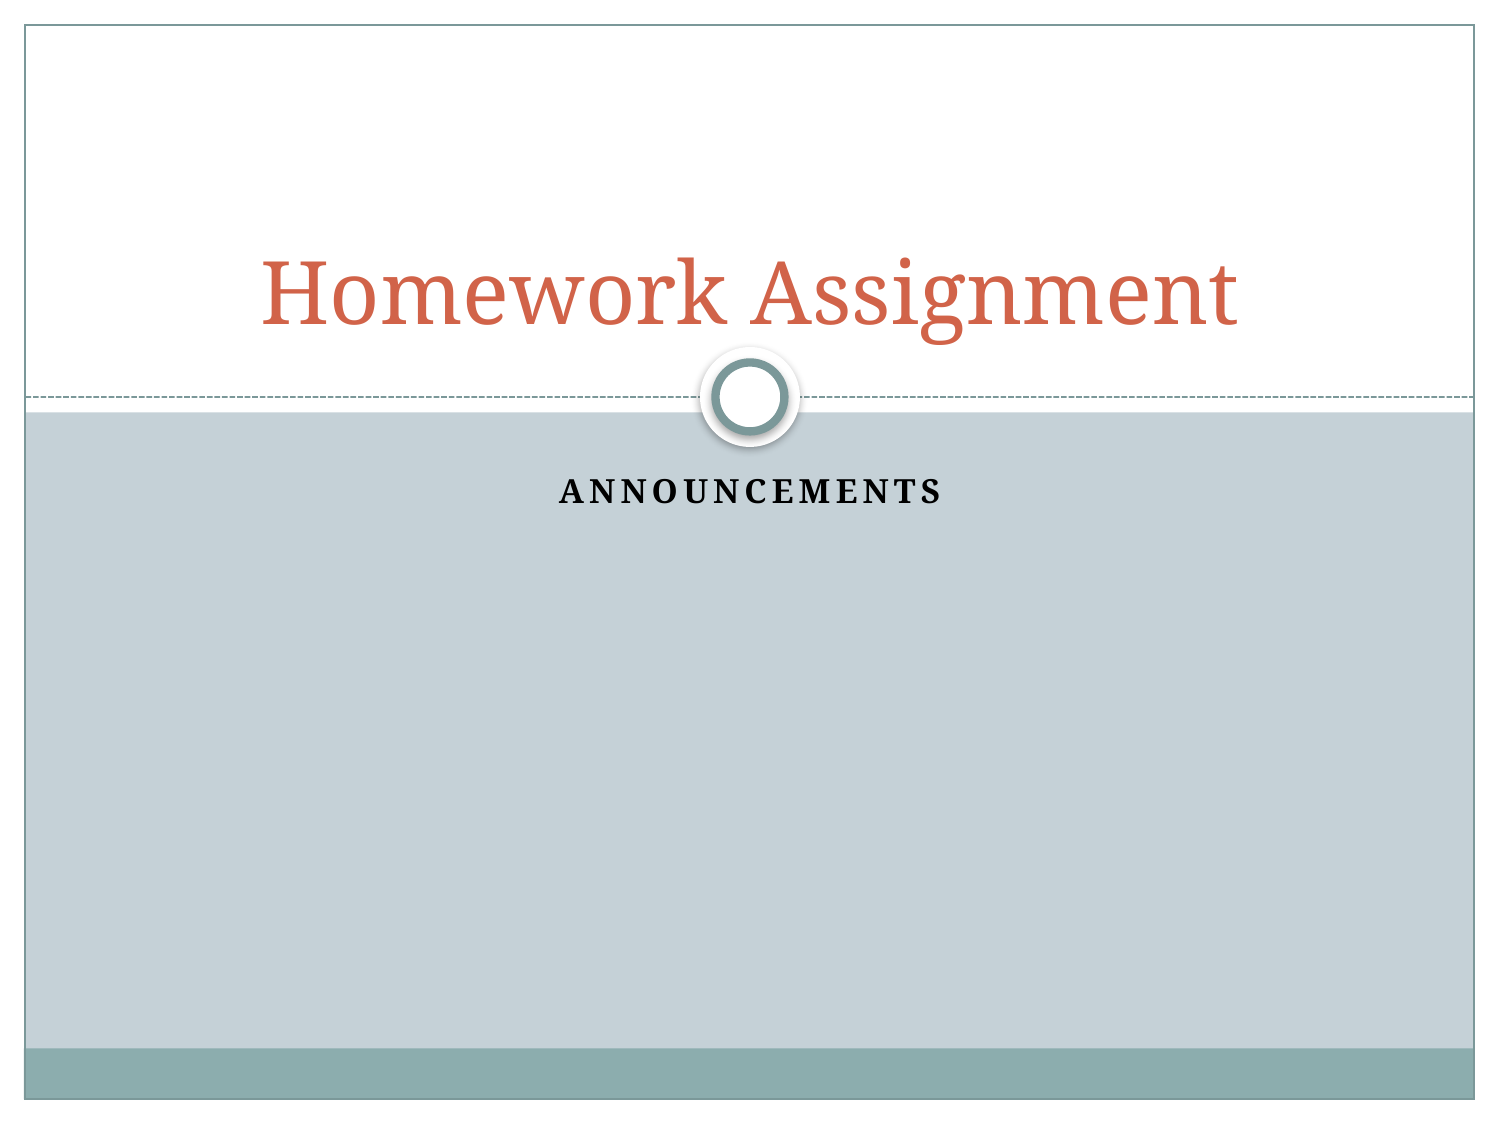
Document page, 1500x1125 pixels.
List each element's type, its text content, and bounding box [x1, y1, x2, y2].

subtitle Announcements [225, 462, 1275, 750]
title Homework Assignment [112, 62, 1388, 350]
